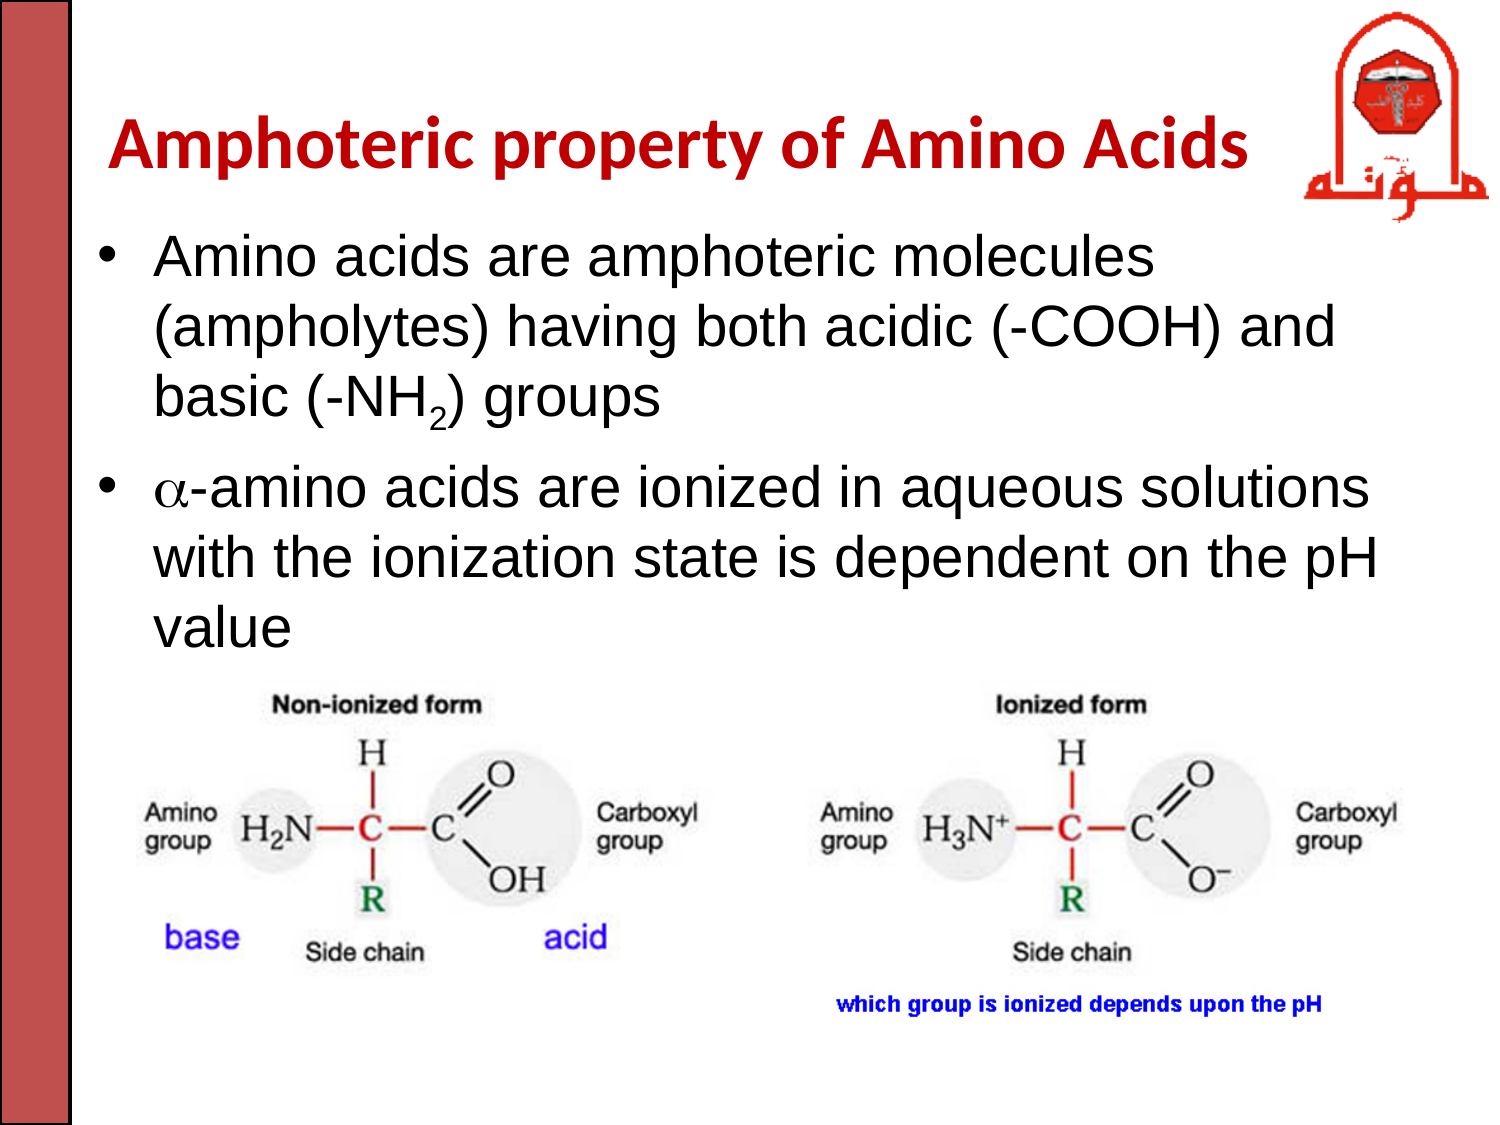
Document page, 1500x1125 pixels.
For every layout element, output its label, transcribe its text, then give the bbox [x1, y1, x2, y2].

picture [1300, 9, 1489, 223]
list Amino acids are amphoteric molecules (ampholytes) having both acidic (-COOH) and basic (-NH2) groups -amino acids are ionized in aqueous solutions with the ionization state is dependent on the pH value [82, 210, 1454, 1125]
title Amphoteric property of Amino Acids [72, 45, 1295, 233]
text_box [0, 0, 72, 1125]
picture [135, 672, 1406, 1024]
